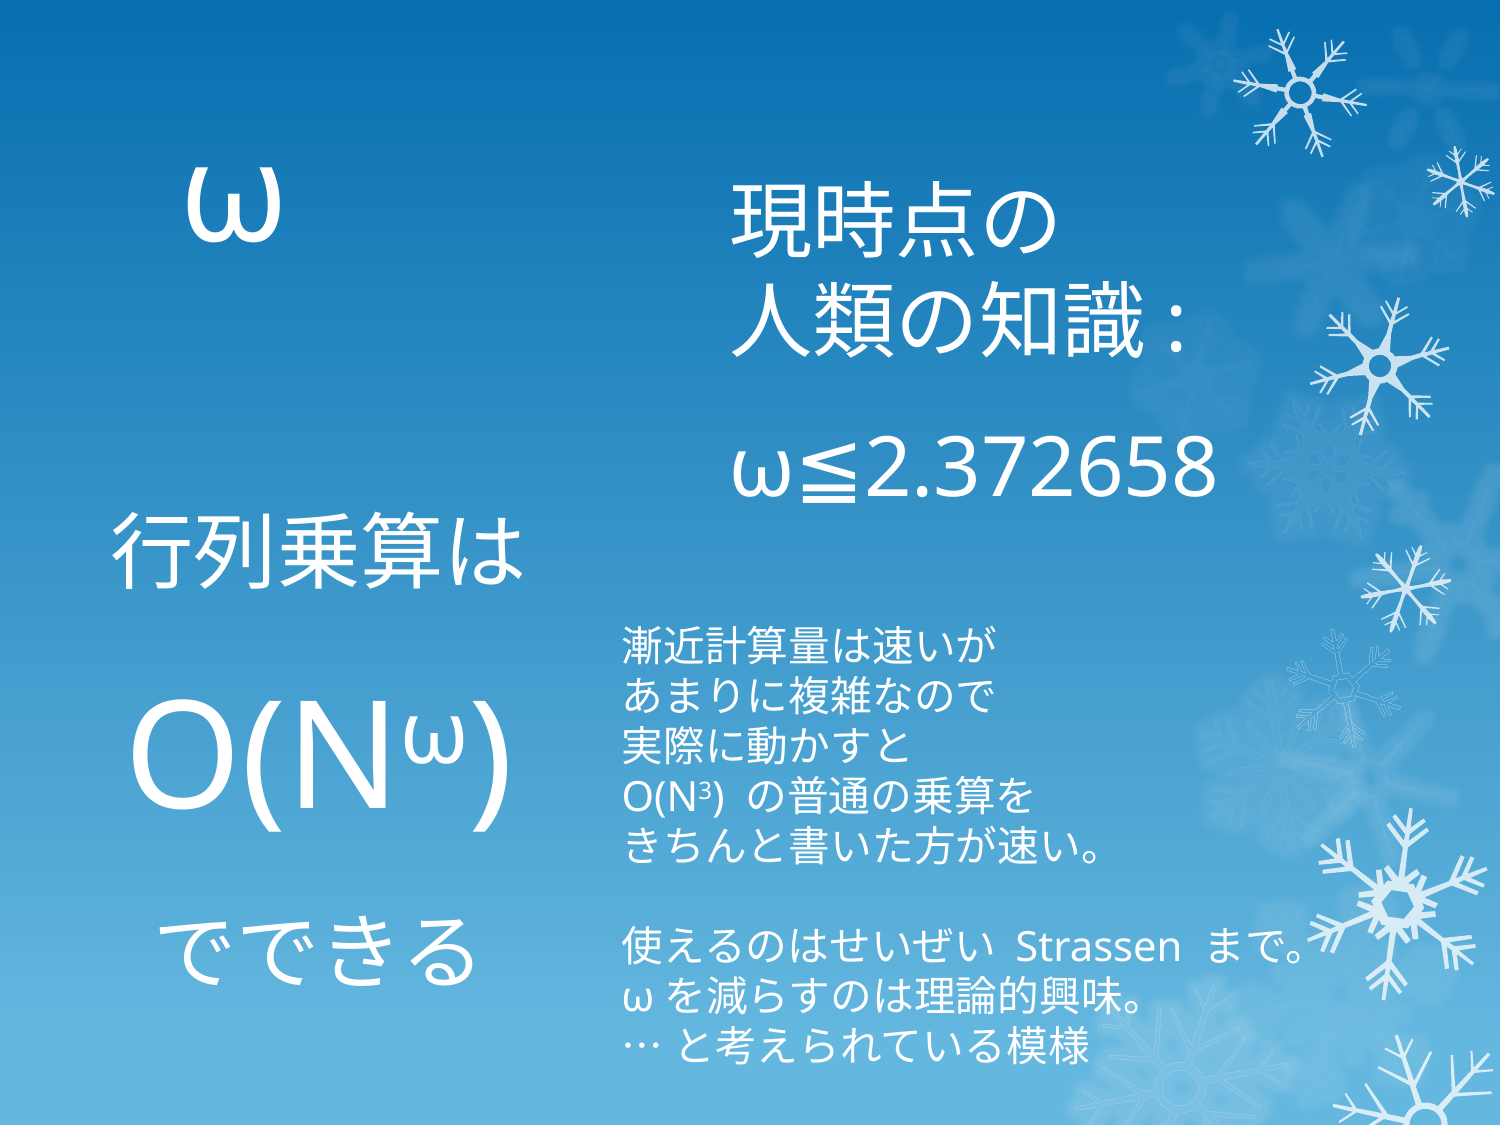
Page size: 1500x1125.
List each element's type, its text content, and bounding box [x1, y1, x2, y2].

text_box 漸近計算量は速いが あまりに複雑なので 実際に動かすと O(N3) の普通の乗算を きちんと書いた方が速い。 使えるのはせいぜい Strassen まで。 ωを減らすのは理論的興味。 …と考えられている模様 [606, 612, 1341, 1078]
text_box 現時点の 人類の知識: ω≦2.372658 [714, 160, 1328, 521]
text_box 行列乗算は O(Nω) でできる [0, 491, 638, 1007]
title ω [165, 110, 1335, 263]
